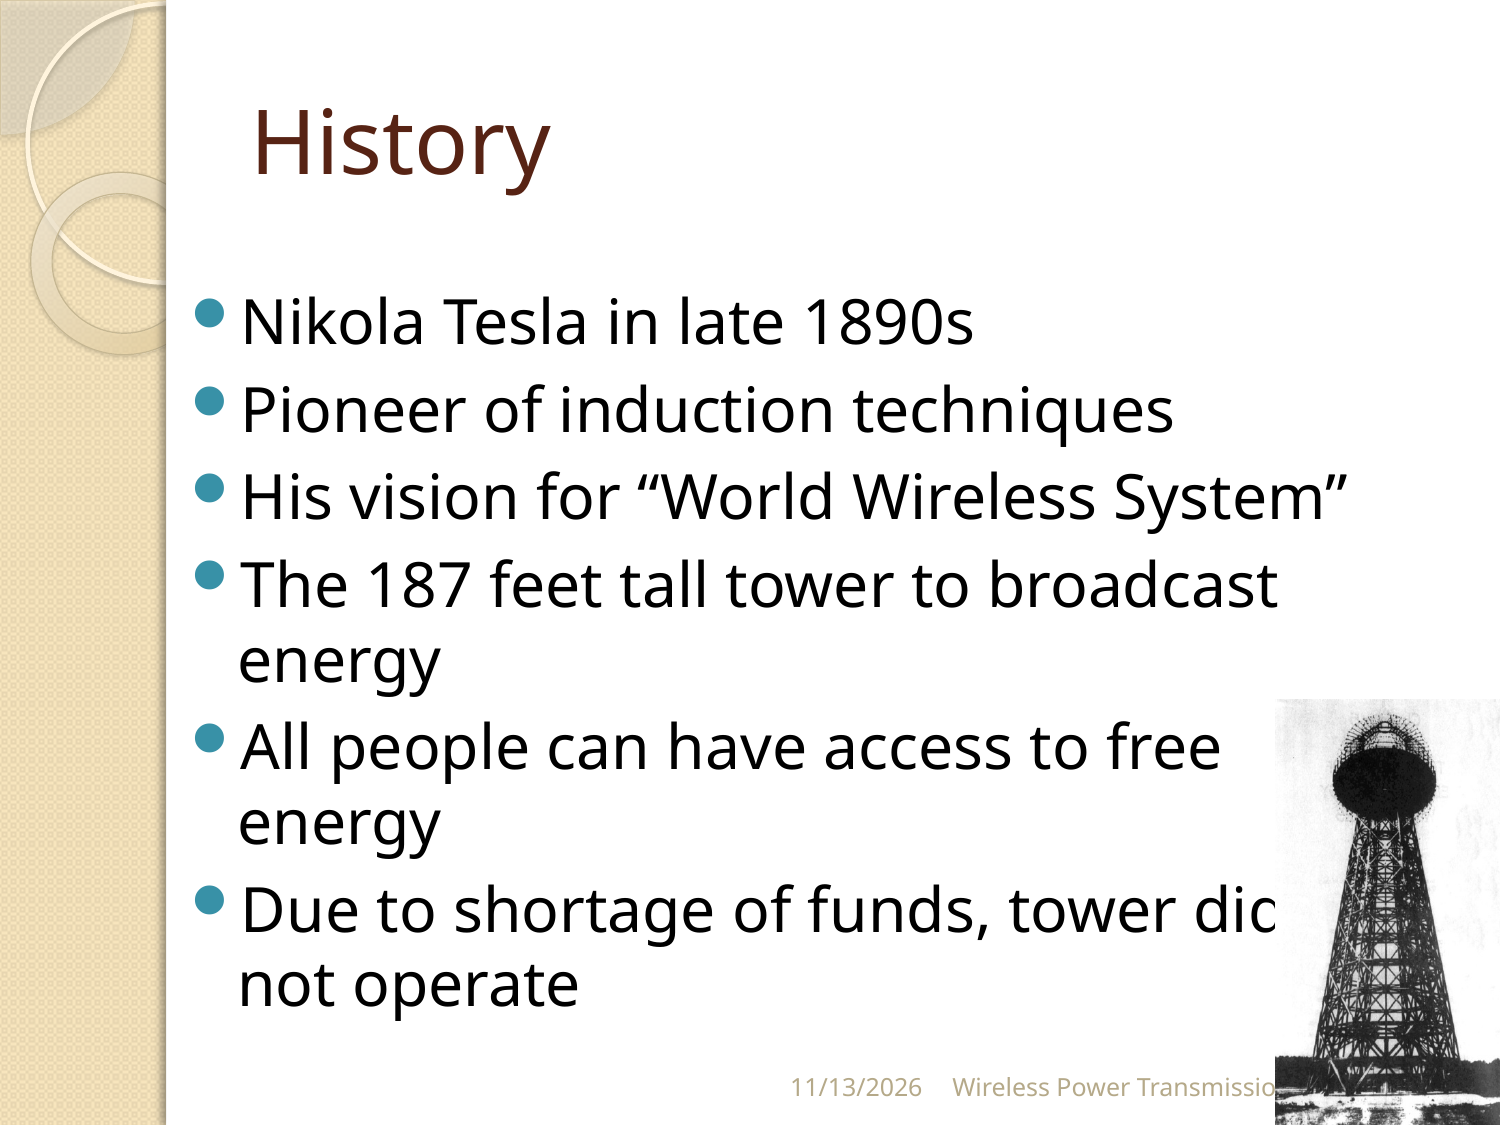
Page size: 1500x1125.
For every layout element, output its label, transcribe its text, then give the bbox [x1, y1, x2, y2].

title History [235, 45, 1466, 233]
footer Wireless Power Transmission [937, 1034, 1268, 1113]
list Nikola Tesla in late 1890s Pioneer of induction techniques His vision for “World Wireless System” The 187 feet tall tower to broadcast energy All people can have access to free energy Due to shortage of funds, tower did not operate [162, 187, 1393, 888]
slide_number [587, 1034, 937, 1113]
picture [1274, 699, 1500, 1125]
